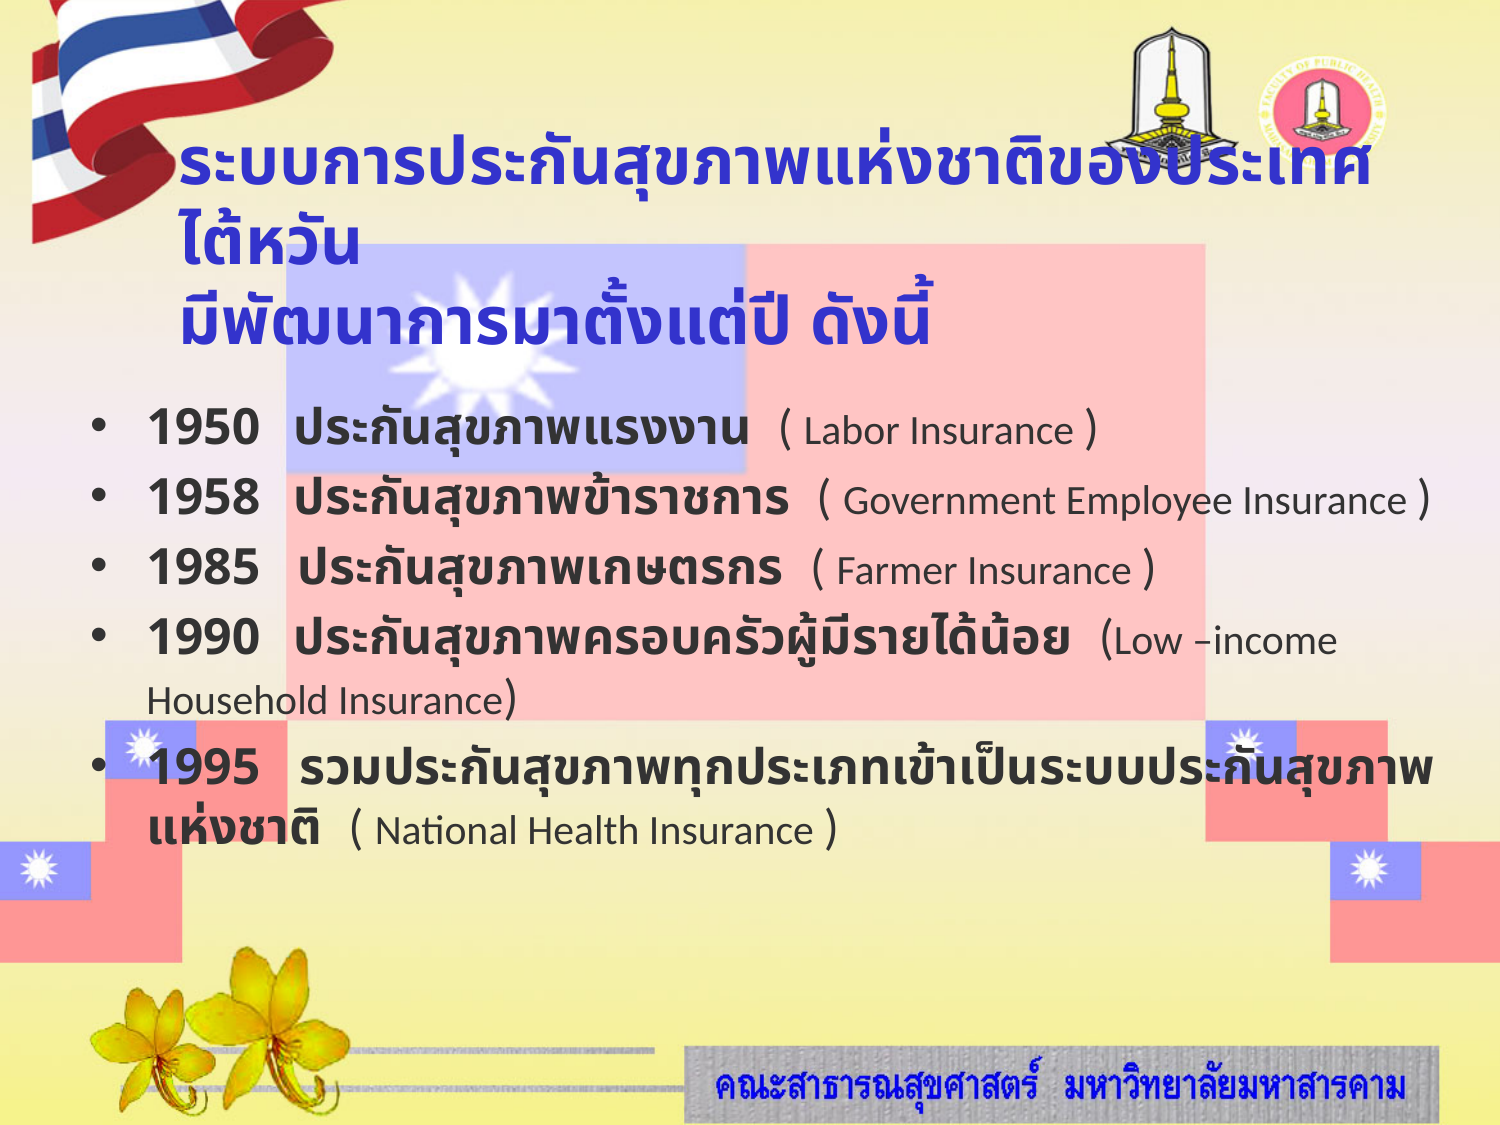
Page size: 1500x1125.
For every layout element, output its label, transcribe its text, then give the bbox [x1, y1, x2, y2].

list 1950 ประกันสุขภาพแรงงาน ( Labor Insurance ) 1958 ประกันสุขภาพข้าราชการ ( Government Employee Insurance ) 1985 ประกันสุขภาพเกษตรกร ( Farmer Insurance ) 1990 ประกันสุขภาพครอบครัวผู้มีรายได้น้อย (Low –income Household Insurance) 1995 รวมประกันสุขภาพทุกประเภทเข้าเป็นระบบประกันสุขภาพแห่งชาติ ( National Health Insurance ) [75, 386, 1500, 959]
picture [0, 0, 1500, 1125]
title ระบบการประกันสุขภาพแห่งชาติของประเทศไต้หวัน มีพัฒนาการมาตั้งแต่ปี ดังนี้ [163, 160, 1465, 314]
